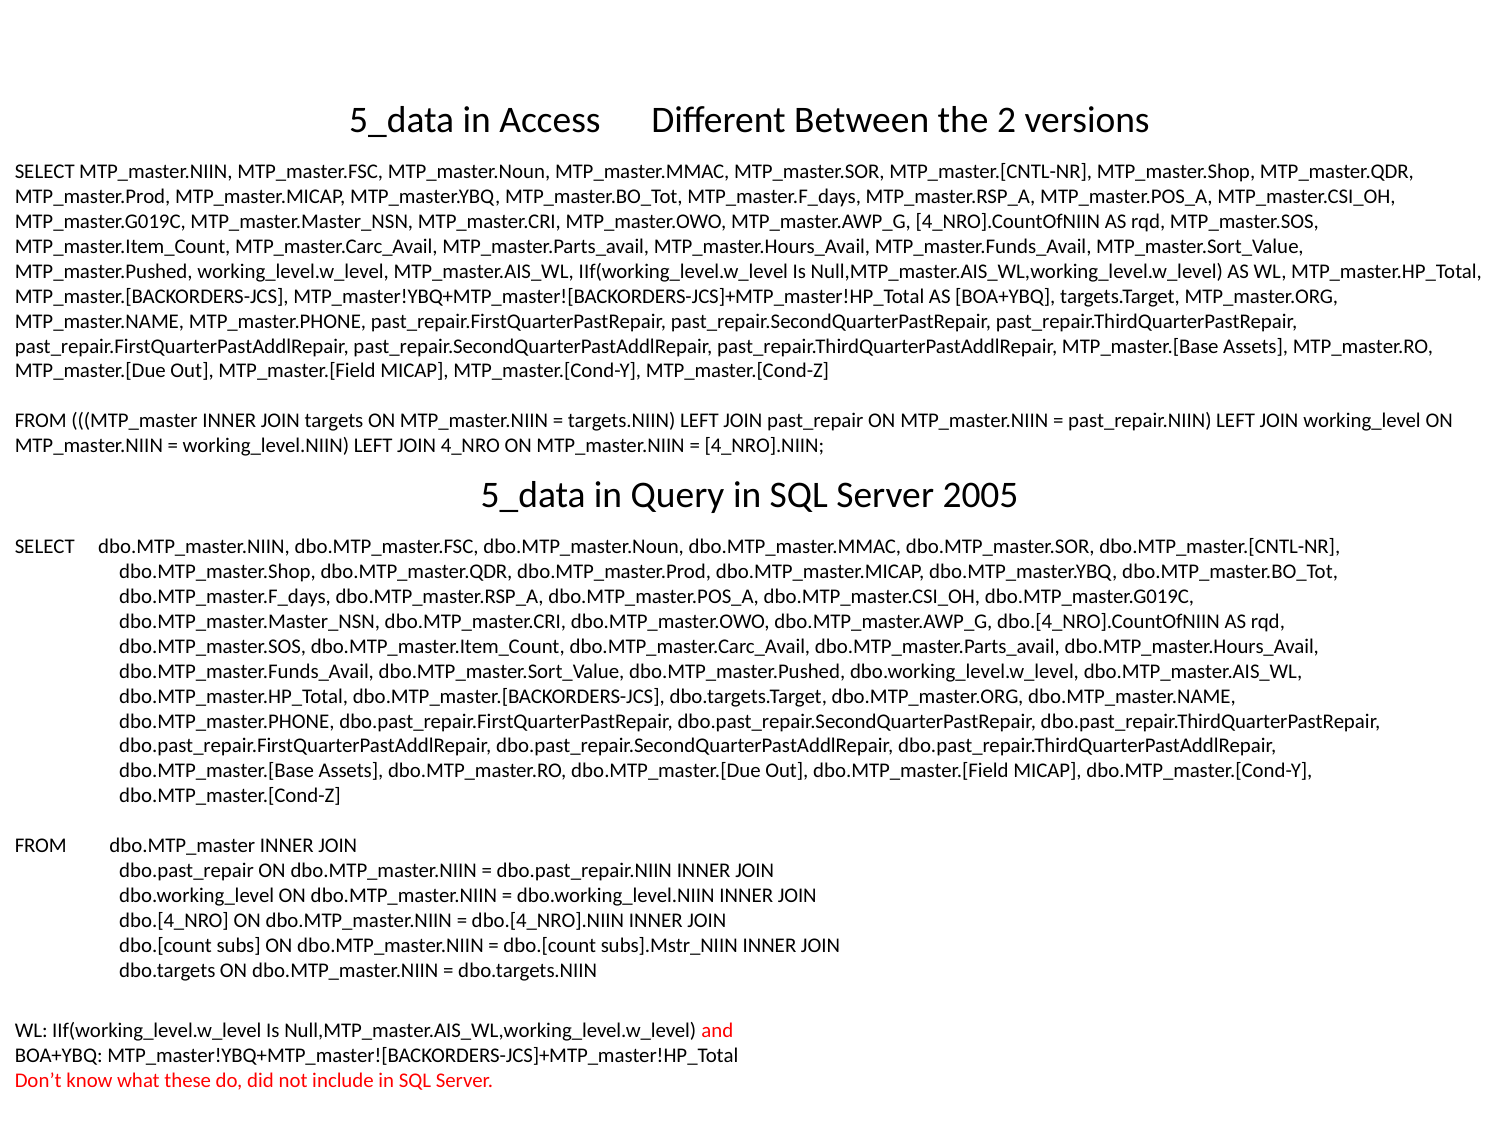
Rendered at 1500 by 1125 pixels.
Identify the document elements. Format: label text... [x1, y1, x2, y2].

text_box 5_data in Query in SQL Server 2005 [0, 462, 1500, 523]
text_box 5_data in Access Different Between the 2 versions [0, 87, 1500, 148]
text_box SELECT dbo.MTP_master.NIIN, dbo.MTP_master.FSC, dbo.MTP_master.Noun, dbo.MTP_master.MMAC, dbo.MTP_master.SOR, dbo.MTP_master.[CNTL-NR], dbo.MTP_master.Shop, dbo.MTP_master.QDR, dbo.MTP_master.Prod, dbo.MTP_master.MICAP, dbo.MTP_master.YBQ, dbo.MTP_master.BO_Tot, dbo.MTP_master.F_days, dbo.MTP_master.RSP_A, dbo.MTP_master.POS_A, dbo.MTP_master.CSI_OH, dbo.MTP_master.G019C, dbo.MTP_master.Master_NSN, dbo.MTP_master.CRI, dbo.MTP_master.OWO, dbo.MTP_master.AWP_G, dbo.[4_NRO].CountOfNIIN AS rqd, dbo.MTP_master.SOS, dbo.MTP_master.Item_Count, dbo.MTP_master.Carc_Avail, dbo.MTP_master.Parts_avail, dbo.MTP_master.Hours_Avail, dbo.MTP_master.Funds_Avail, dbo.MTP_master.Sort_Value, dbo.MTP_master.Pushed, dbo.working_level.w_level, dbo.MTP_master.AIS_WL, dbo.MTP_master.HP_Total, dbo.MTP_master.[BACKORDERS-JCS], dbo.targets.Target, dbo.MTP_master.ORG, dbo.MTP_master.NAME, dbo.MTP_master.PHONE, dbo.past_repair.FirstQuarterPastRepair, dbo.past_repair.SecondQuarterPastRepair, dbo.past_repair.ThirdQuarterPastRepair, dbo.past_repair.FirstQuarterPastAddlRepair, dbo.past_repair.SecondQuarterPastAddlRepair, dbo.past_repair.ThirdQuarterPastAddlRepair, dbo.MTP_master.[Base Assets], dbo.MTP_master.RO, dbo.MTP_master.[Due Out], dbo.MTP_master.[Field MICAP], dbo.MTP_master.[Cond-Y], dbo.MTP_master.[Cond-Z] FROM dbo.MTP_master INNER JOIN dbo.past_repair ON dbo.MTP_master.NIIN = dbo.past_repair.NIIN INNER JOIN dbo.working_level ON dbo.MTP_master.NIIN = dbo.working_level.NIIN INNER JOIN dbo.[4_NRO] ON dbo.MTP_master.NIIN = dbo.[4_NRO].NIIN INNER JOIN dbo.[count subs] ON dbo.MTP_master.NIIN = dbo.[count subs].Mstr_NIIN INNER JOIN dbo.targets ON dbo.MTP_master.NIIN = dbo.targets.NIIN [0, 524, 1500, 990]
text_box WL: IIf(working_level.w_level Is Null,MTP_master.AIS_WL,working_level.w_level) and BOA+YBQ: MTP_master!YBQ+MTP_master![BACKORDERS-JCS]+MTP_master!HP_Total Don’t know what these do, did not include in SQL Server. [0, 1009, 1500, 1099]
text_box SELECT MTP_master.NIIN, MTP_master.FSC, MTP_master.Noun, MTP_master.MMAC, MTP_master.SOR, MTP_master.[CNTL-NR], MTP_master.Shop, MTP_master.QDR, MTP_master.Prod, MTP_master.MICAP, MTP_master.YBQ, MTP_master.BO_Tot, MTP_master.F_days, MTP_master.RSP_A, MTP_master.POS_A, MTP_master.CSI_OH, MTP_master.G019C, MTP_master.Master_NSN, MTP_master.CRI, MTP_master.OWO, MTP_master.AWP_G, [4_NRO].CountOfNIIN AS rqd, MTP_master.SOS, MTP_master.Item_Count, MTP_master.Carc_Avail, MTP_master.Parts_avail, MTP_master.Hours_Avail, MTP_master.Funds_Avail, MTP_master.Sort_Value, MTP_master.Pushed, working_level.w_level, MTP_master.AIS_WL, IIf(working_level.w_level Is Null,MTP_master.AIS_WL,working_level.w_level) AS WL, MTP_master.HP_Total, MTP_master.[BACKORDERS-JCS], MTP_master!YBQ+MTP_master![BACKORDERS-JCS]+MTP_master!HP_Total AS [BOA+YBQ], targets.Target, MTP_master.ORG, MTP_master.NAME, MTP_master.PHONE, past_repair.FirstQuarterPastRepair, past_repair.SecondQuarterPastRepair, past_repair.ThirdQuarterPastRepair, past_repair.FirstQuarterPastAddlRepair, past_repair.SecondQuarterPastAddlRepair, past_repair.ThirdQuarterPastAddlRepair, MTP_master.[Base Assets], MTP_master.RO, MTP_master.[Due Out], MTP_master.[Field MICAP], MTP_master.[Cond-Y], MTP_master.[Cond-Z] FROM (((MTP_master INNER JOIN targets ON MTP_master.NIIN = targets.NIIN) LEFT JOIN past_repair ON MTP_master.NIIN = past_repair.NIIN) LEFT JOIN working_level ON MTP_master.NIIN = working_level.NIIN) LEFT JOIN 4_NRO ON MTP_master.NIIN = [4_NRO].NIIN; [0, 149, 1500, 462]
